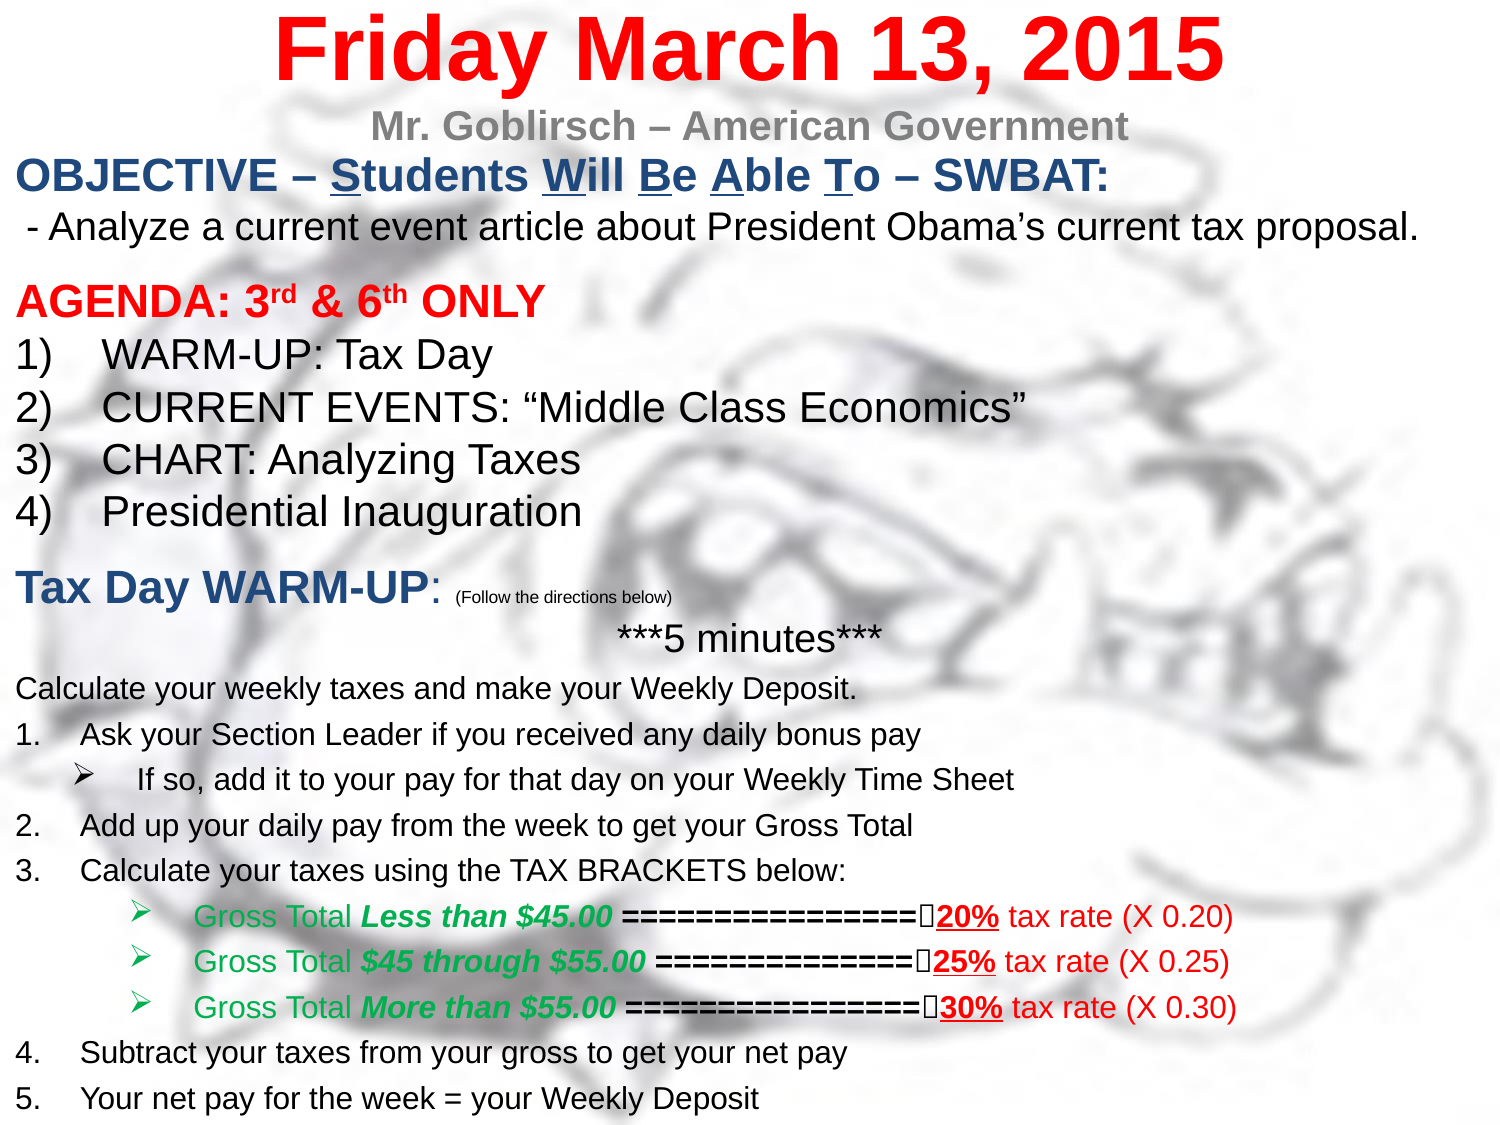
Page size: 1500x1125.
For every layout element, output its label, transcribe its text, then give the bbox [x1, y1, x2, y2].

title Friday March 13, 2015 Mr. Goblirsch – American Government [0, 0, 1500, 137]
list OBJECTIVE – Students Will Be Able To – SWBAT: - Analyze a current event article about President Obama’s current tax proposal. AGENDA: 3rd & 6th ONLY WARM-UP: Tax Day CURRENT EVENTS: “Middle Class Economics” CHART: Analyzing Taxes Presidential Inauguration Tax Day WARM-UP: (Follow the directions below) ***5 minutes*** Calculate your weekly taxes and make your Weekly Deposit. Ask your Section Leader if you received any daily bonus pay If so, add it to your pay for that day on your Weekly Time Sheet Add up your daily pay from the week to get your Gross Total Calculate your taxes using the TAX BRACKETS below: Gross Total Less than $45.00 ================20% tax rate (X 0.20) Gross Total $45 through $55.00 ==============25% tax rate (X 0.25) Gross Total More than $55.00 ================30% tax rate (X 0.30) Subtract your taxes from your gross to get your net pay Your net pay for the week = your Weekly Deposit [0, 137, 1500, 1125]
